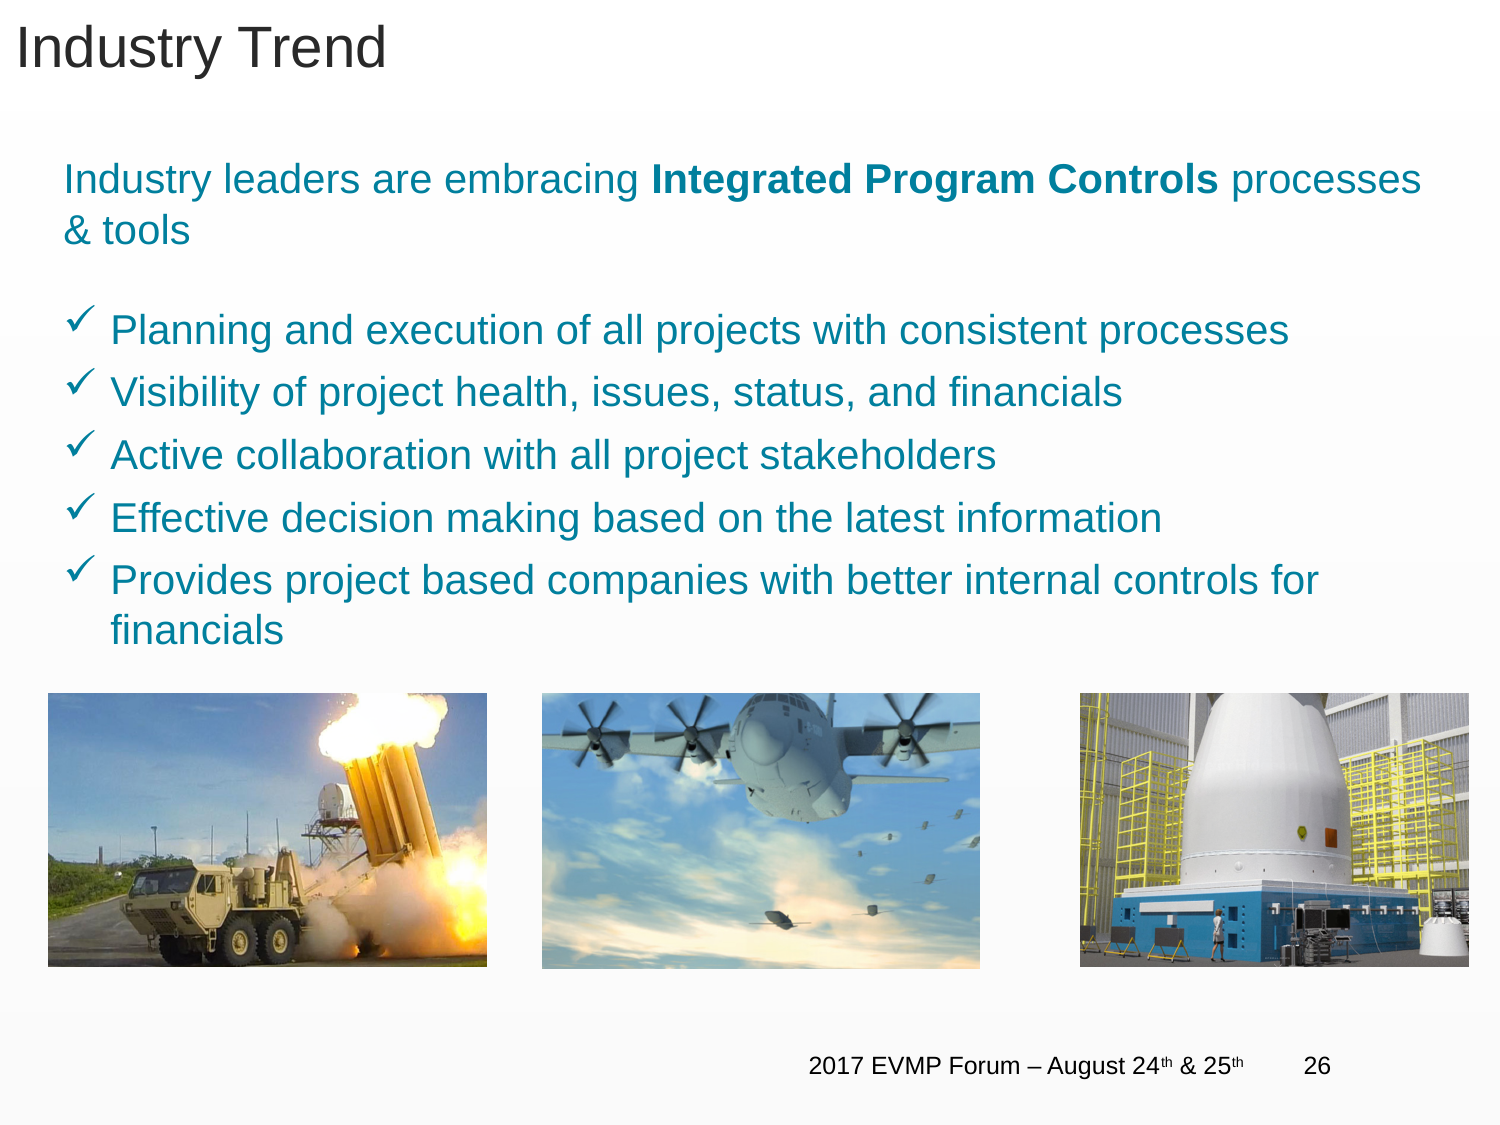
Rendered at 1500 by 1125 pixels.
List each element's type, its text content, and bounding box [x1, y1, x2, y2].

slide_number 26 [1288, 1042, 1397, 1103]
picture [542, 693, 980, 969]
text_box Industry Trend [0, 9, 1234, 106]
text_box Industry leaders are embracing Integrated Program Controls processes & tools Planning and execution of all projects with consistent processes Visibility of project health, issues, status, and financials Active collaboration with all project stakeholders Effective decision making based on the latest information Provides project based companies with better internal controls for financials [48, 144, 1466, 736]
footer 2017 EVMP Forum – August 24th & 25th [793, 1042, 1288, 1103]
picture [48, 693, 488, 967]
picture [1080, 693, 1469, 967]
